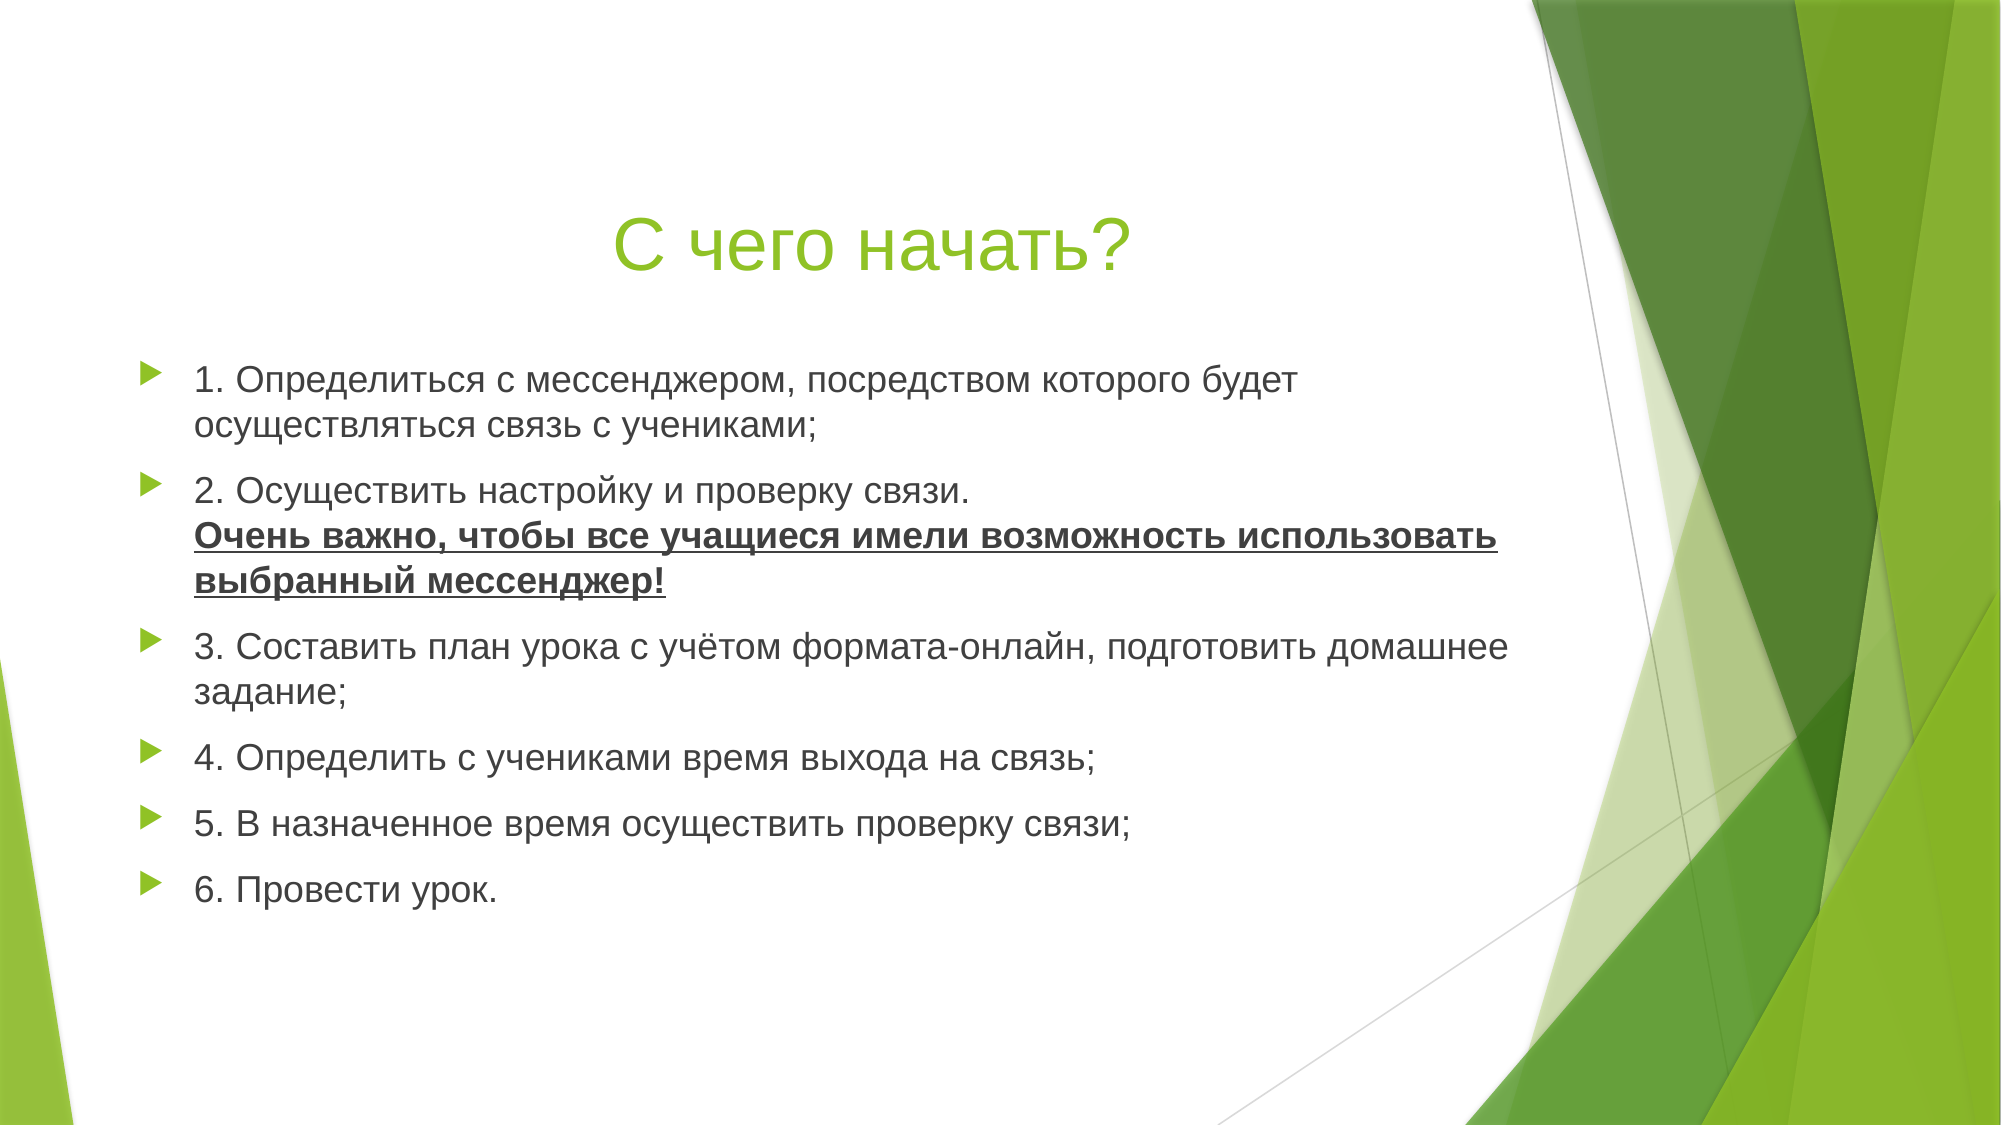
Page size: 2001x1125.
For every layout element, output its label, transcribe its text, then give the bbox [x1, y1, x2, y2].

title С чего начать? [508, 188, 1148, 309]
list 1. Определиться с мессенджером, посредством которого будет осуществляться связь с учениками; 2. Осуществить настройку и проверку связи. Очень важно, чтобы все учащиеся имели возможность использовать выбранный мессенджер! 3. Составить план урока с учётом формата-онлайн, подготовить домашнее задание; 4. Определить с учениками время выхода на связь; 5. В назначенное время осуществить проверку связи; 6. Провести урок. [122, 347, 1533, 985]
